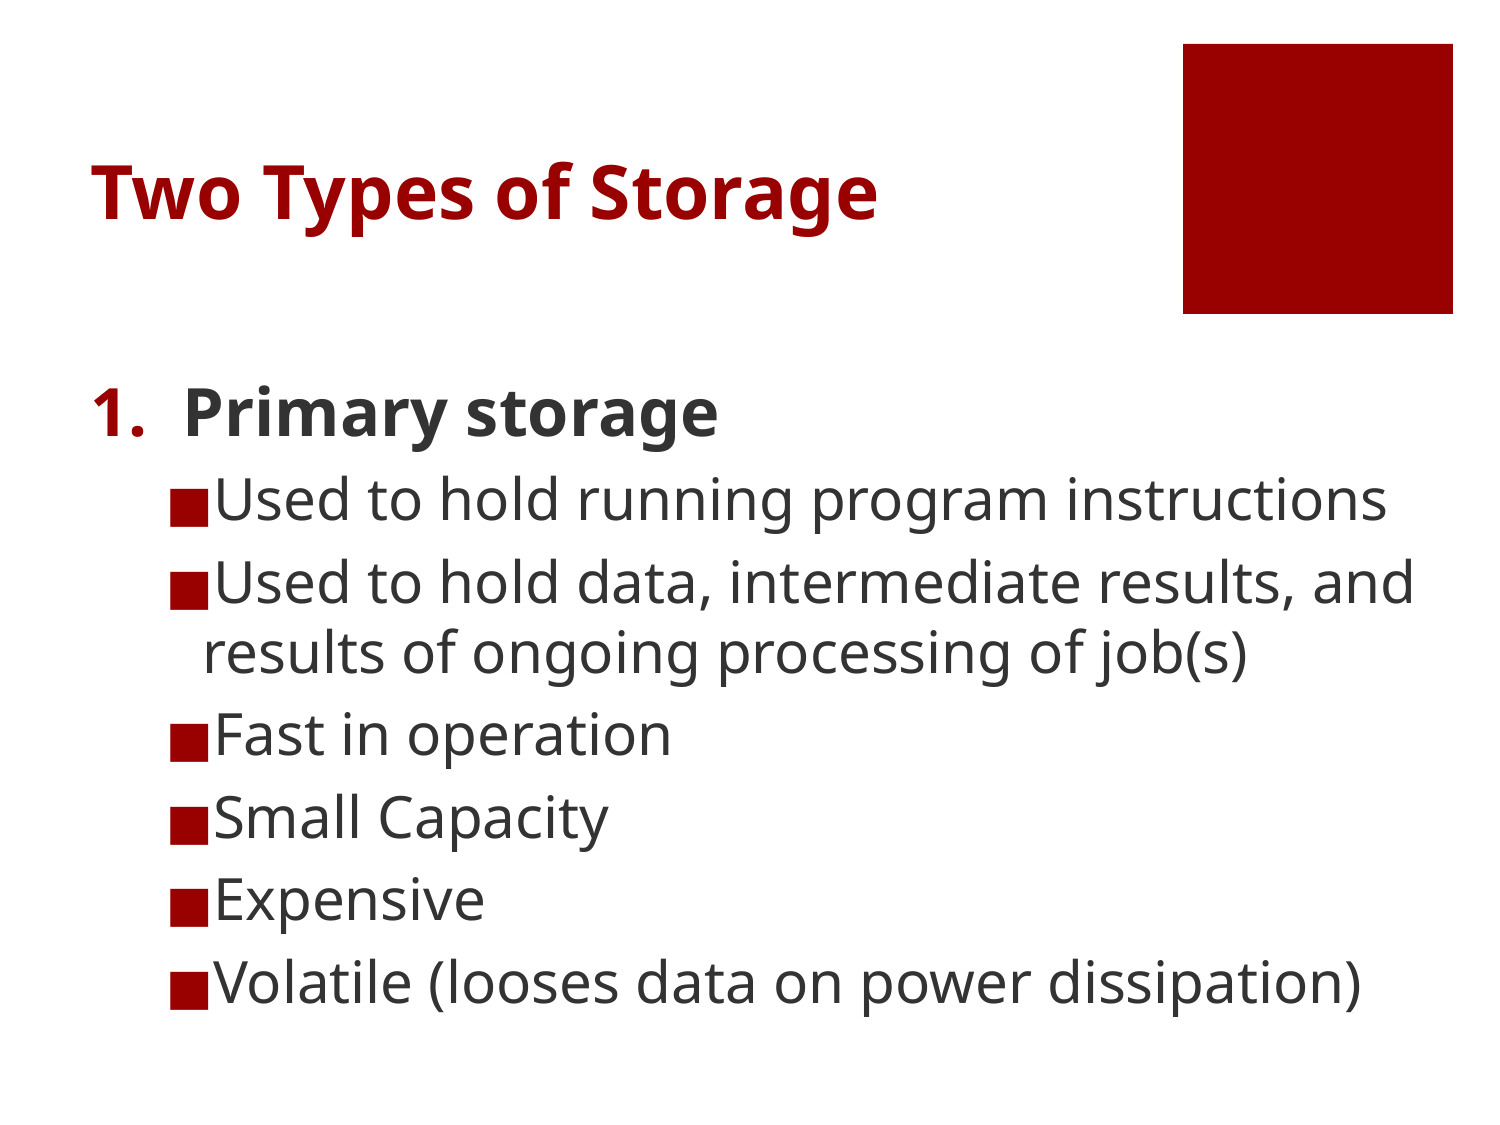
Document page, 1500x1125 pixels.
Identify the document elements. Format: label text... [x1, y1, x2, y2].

list Primary storage Used to hold running program instructions Used to hold data, intermediate results, and results of ongoing processing of job(s) Fast in operation Small Capacity Expensive Volatile (looses data on power dissipation) [75, 362, 1451, 1005]
title Two Types of Storage [75, 54, 1143, 242]
